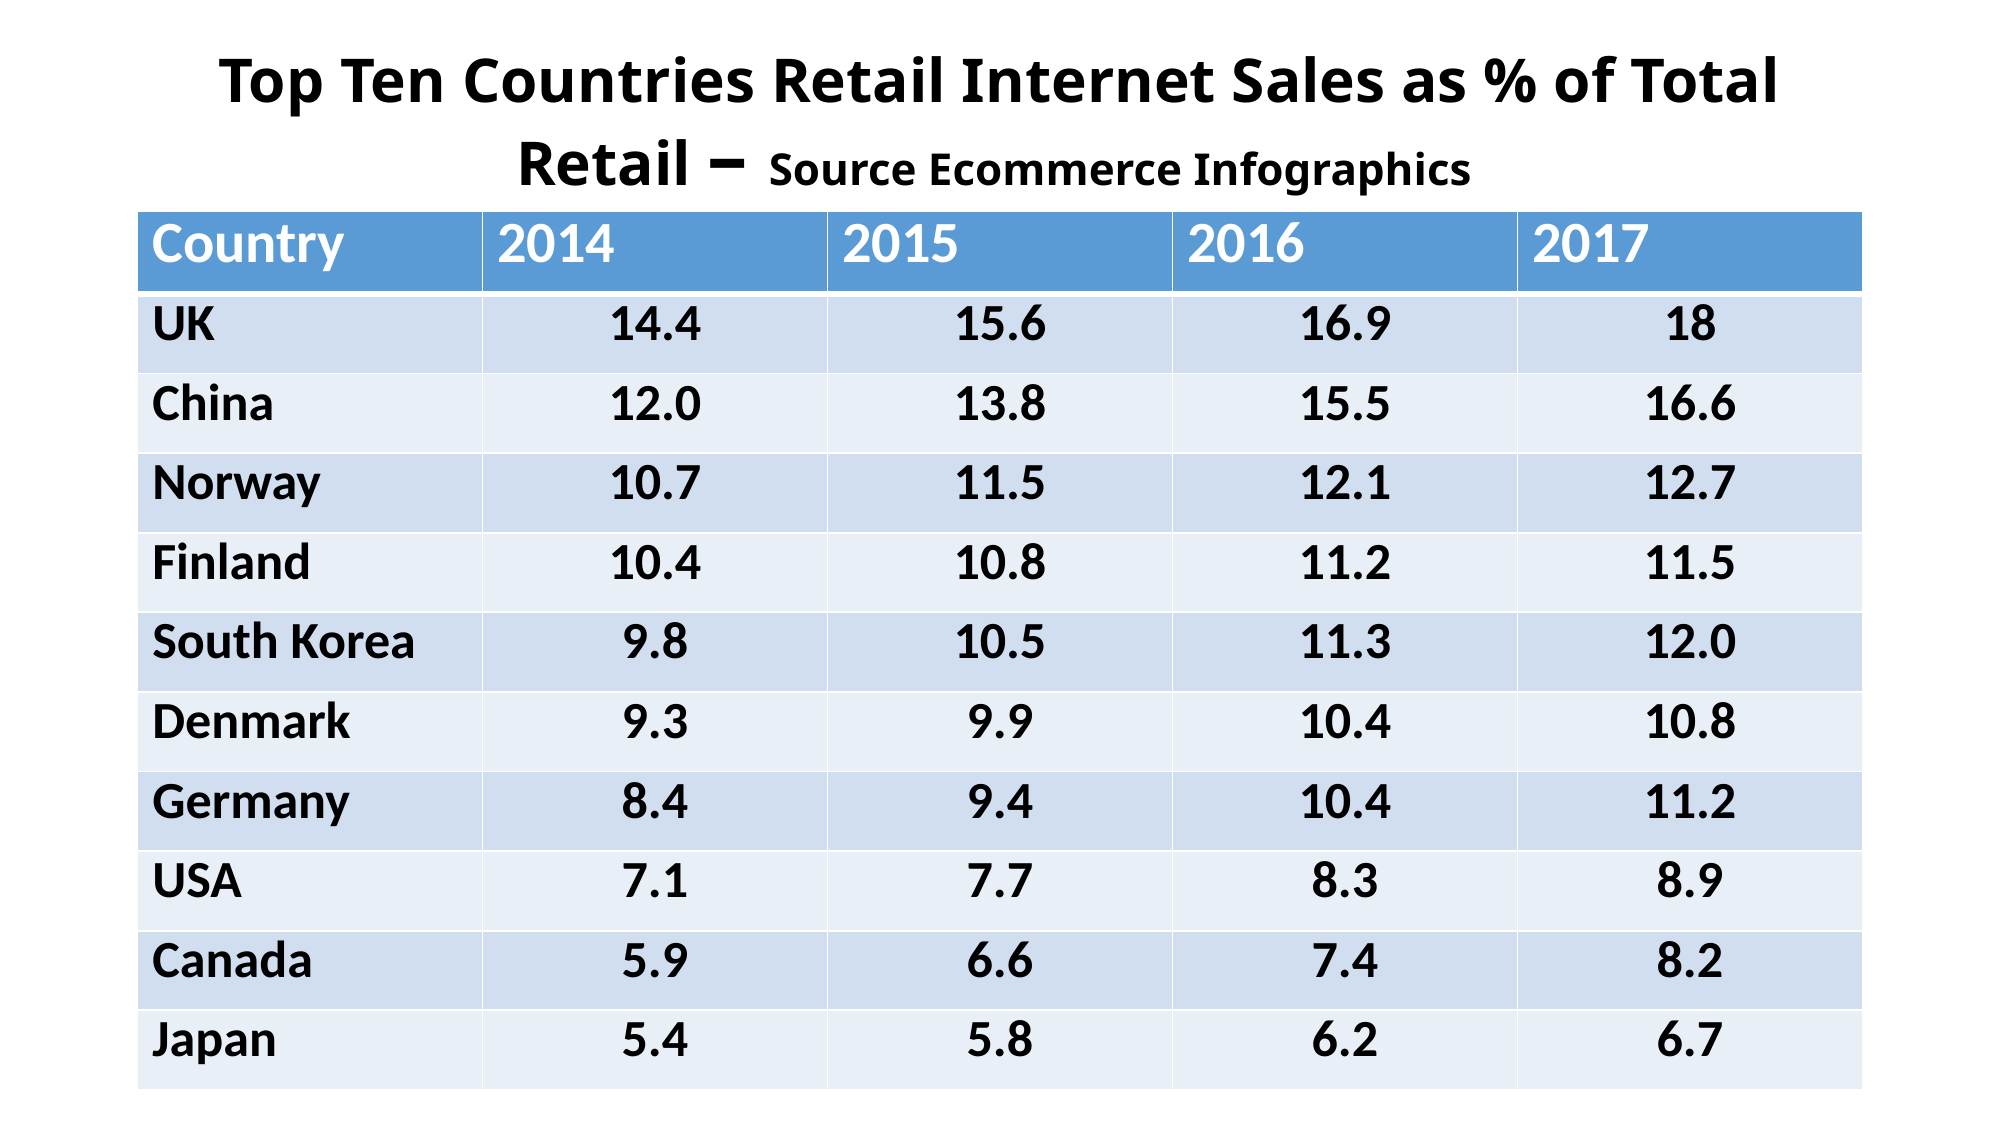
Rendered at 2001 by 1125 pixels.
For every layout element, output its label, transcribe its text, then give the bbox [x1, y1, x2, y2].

table_cell 9.3 [483, 693, 827, 771]
table_cell 15.6 [828, 297, 1172, 373]
table_cell 12.0 [483, 374, 827, 452]
table_cell 12.0 [1518, 613, 1862, 691]
table_cell 11.2 [1173, 534, 1517, 611]
table_cell 9.8 [483, 613, 827, 691]
table_cell 8.3 [1173, 852, 1517, 930]
table_cell 7.4 [1173, 932, 1517, 1009]
table_header 2016 [1173, 212, 1517, 291]
table_cell 11.5 [828, 454, 1172, 532]
table_cell 10.4 [483, 534, 827, 611]
table_cell Germany [138, 772, 482, 850]
table_cell Japan [138, 1011, 482, 1089]
table_header 2014 [483, 212, 827, 291]
table_cell 8.9 [1518, 852, 1862, 930]
table_cell 10.7 [483, 454, 827, 532]
title Top Ten Countries Retail Internet Sales as % of Total Retail – Source Ecommerce Infographics [137, 42, 1863, 210]
table_cell 9.9 [828, 693, 1172, 771]
table_cell 8.4 [483, 772, 827, 850]
table_cell Finland [138, 534, 482, 611]
table_cell 10.4 [1173, 693, 1517, 771]
table_cell Denmark [138, 693, 482, 771]
table_cell 10.8 [828, 534, 1172, 611]
table_cell 11.3 [1173, 613, 1517, 691]
table_cell 10.4 [1173, 772, 1517, 850]
table_cell 8.2 [1518, 932, 1862, 1009]
table_cell Norway [138, 454, 482, 532]
table_cell 12.7 [1518, 454, 1862, 532]
table_cell 11.2 [1518, 772, 1862, 850]
table_cell 5.9 [483, 932, 827, 1009]
table_cell 6.6 [828, 932, 1172, 1009]
table_cell 5.8 [828, 1011, 1172, 1089]
table_cell 7.1 [483, 852, 827, 930]
table_cell Canada [138, 932, 482, 1009]
table_cell 16.9 [1173, 297, 1517, 373]
table_header 2017 [1518, 212, 1862, 291]
table_cell 11.5 [1518, 534, 1862, 611]
table_cell 5.4 [483, 1011, 827, 1089]
table_cell UK [138, 297, 482, 373]
table_cell 10.8 [1518, 693, 1862, 771]
table_cell 10.5 [828, 613, 1172, 691]
table_cell South Korea [138, 613, 482, 691]
table_cell 12.1 [1173, 454, 1517, 532]
table_cell 14.4 [483, 297, 827, 373]
table_cell USA [138, 852, 482, 930]
table_header Country [138, 212, 482, 291]
table_cell 7.7 [828, 852, 1172, 930]
table_header 2015 [828, 212, 1172, 291]
table_cell 15.5 [1173, 374, 1517, 452]
table_cell 16.6 [1518, 374, 1862, 452]
table_cell 6.2 [1173, 1011, 1517, 1089]
table_cell 13.8 [828, 374, 1172, 452]
table_cell China [138, 374, 482, 452]
table_cell 6.7 [1518, 1011, 1862, 1089]
table_cell 18 [1518, 297, 1862, 373]
table_cell 9.4 [828, 772, 1172, 850]
